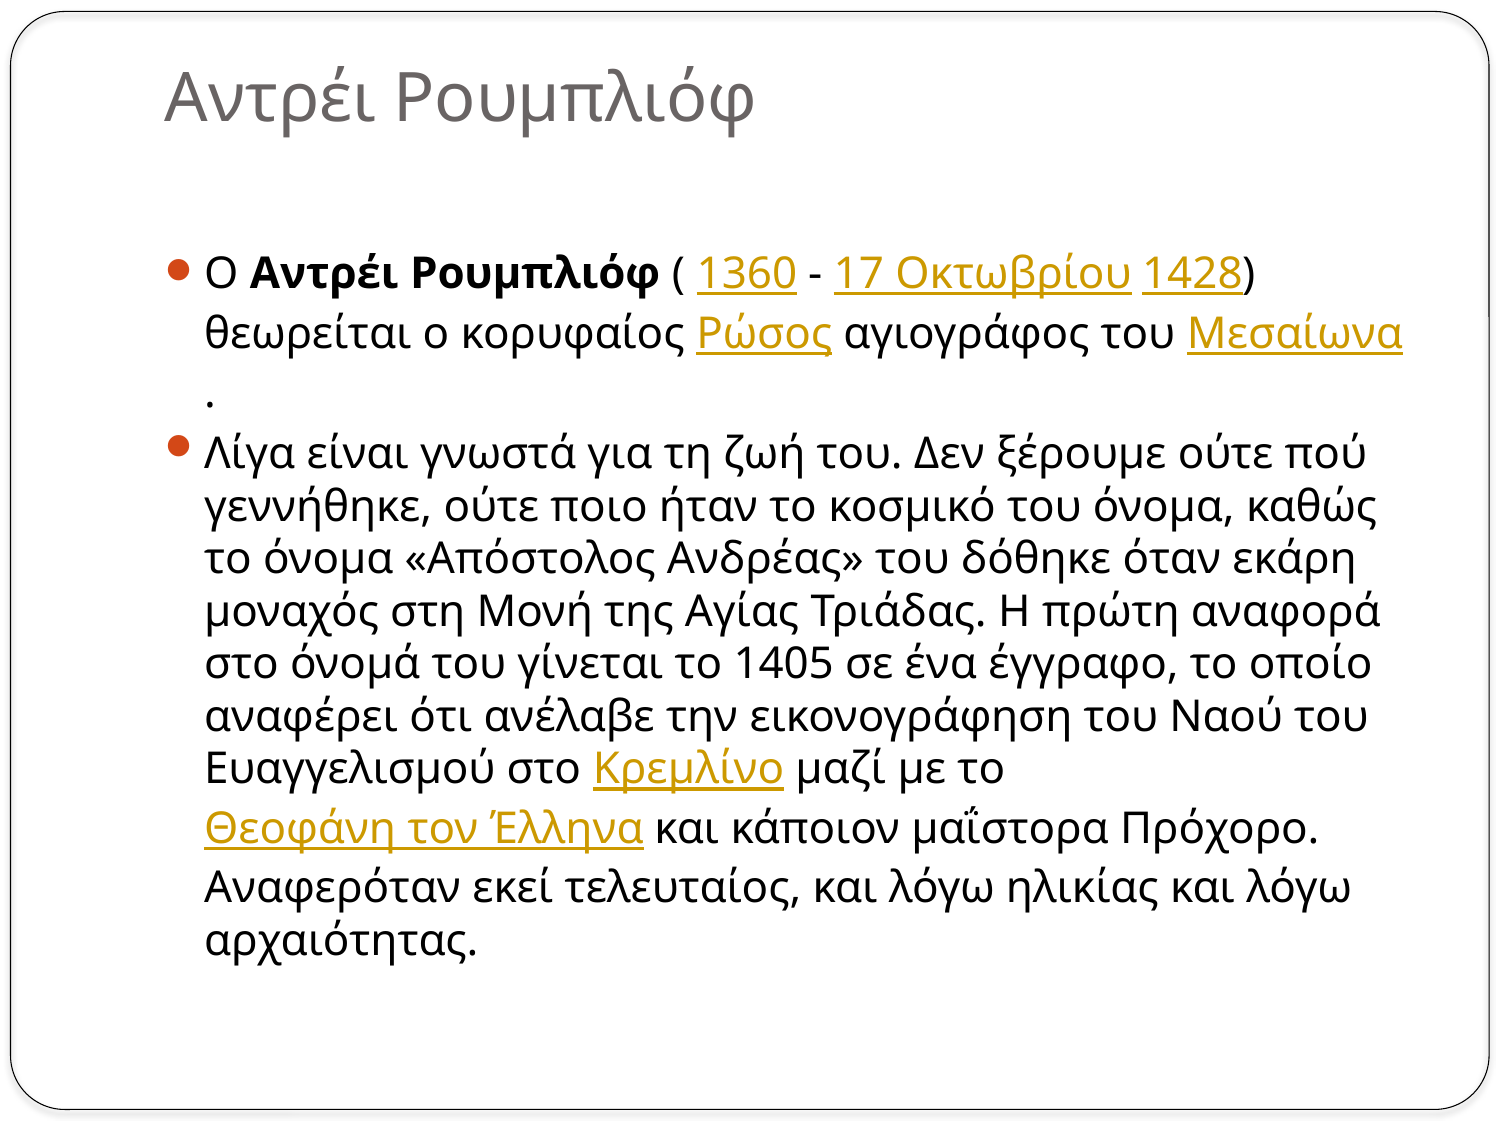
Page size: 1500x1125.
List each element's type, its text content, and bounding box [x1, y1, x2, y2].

list Ο Αντρέι Ρουμπλιόφ ( 1360 - 17 Οκτωβρίου 1428) θεωρείται ο κορυφαίος Ρώσος αγιογράφος του Μεσαίωνα. Λίγα είναι γνωστά για τη ζωή του. Δεν ξέρουμε ούτε πού γεννήθηκε, ούτε ποιο ήταν το κοσμικό του όνομα, καθώς το όνομα «Απόστολος Ανδρέας» του δόθηκε όταν εκάρη μοναχός στη Μονή της Αγίας Τριάδας. Η πρώτη αναφορά στο όνομά του γίνεται το 1405 σε ένα έγγραφο, το οποίο αναφέρει ότι ανέλαβε την εικονογράφηση του Ναού του Ευαγγελισμού στο Κρεμλίνο μαζί με το Θεοφάνη τον Έλληνα και κάποιον μαΐστορα Πρόχορο. Αναφερόταν εκεί τελευταίος, και λόγω ηλικίας και λόγω αρχαιότητας. [150, 237, 1425, 988]
title Αντρέι Ρουμπλιόφ [150, 45, 1425, 233]
